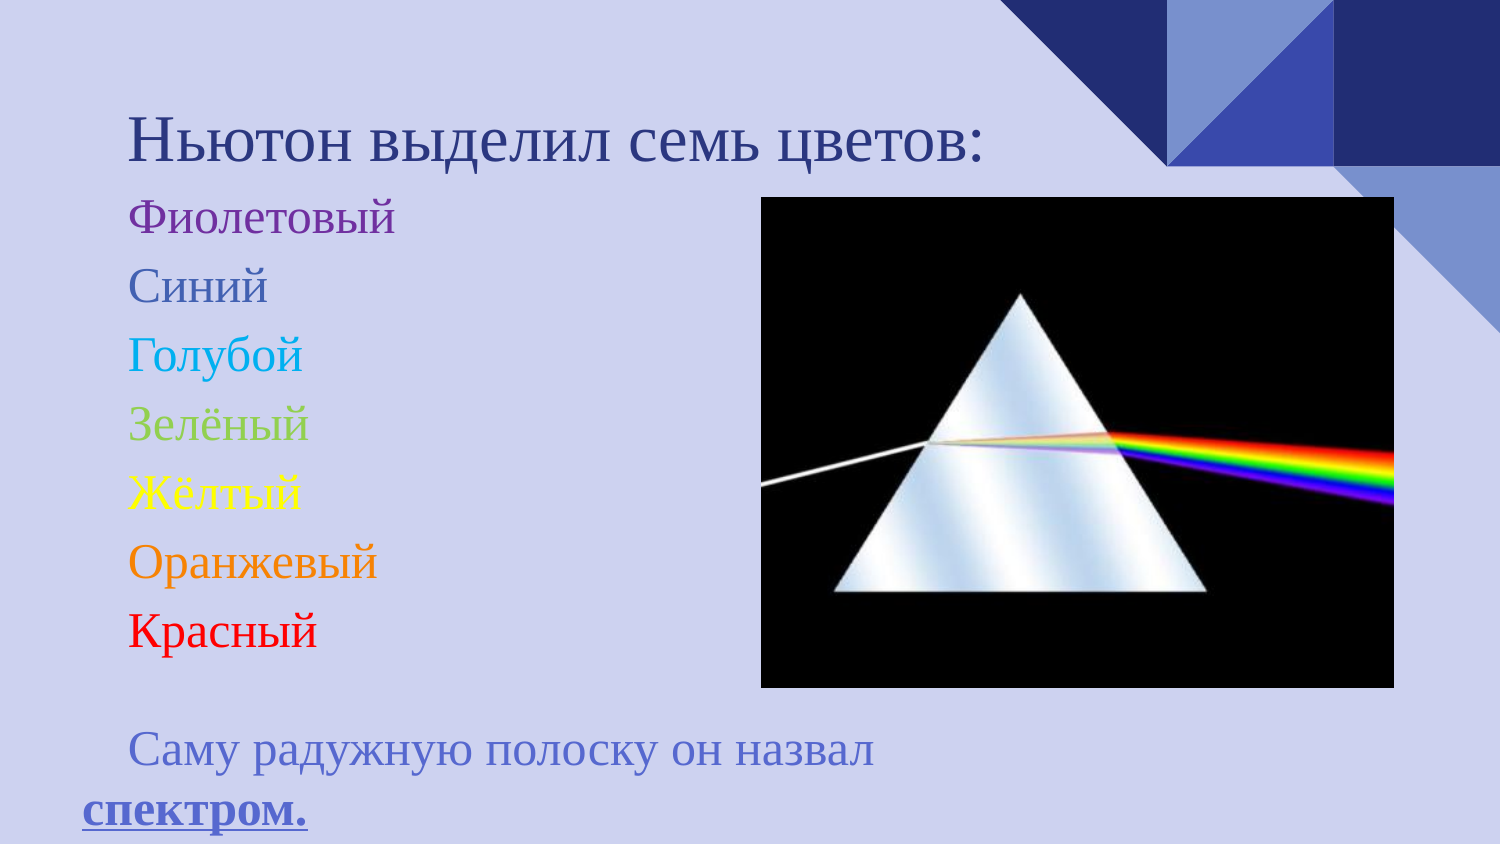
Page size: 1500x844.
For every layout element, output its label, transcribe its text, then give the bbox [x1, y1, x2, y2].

subtitle Ньютон выделил семь цветов: Фиолетовый Синий Голубой Зелёный Жёлтый Оранжевый Красный Саму радужную полоску он назвал спектром. [10, 79, 1122, 648]
picture [761, 197, 1394, 688]
